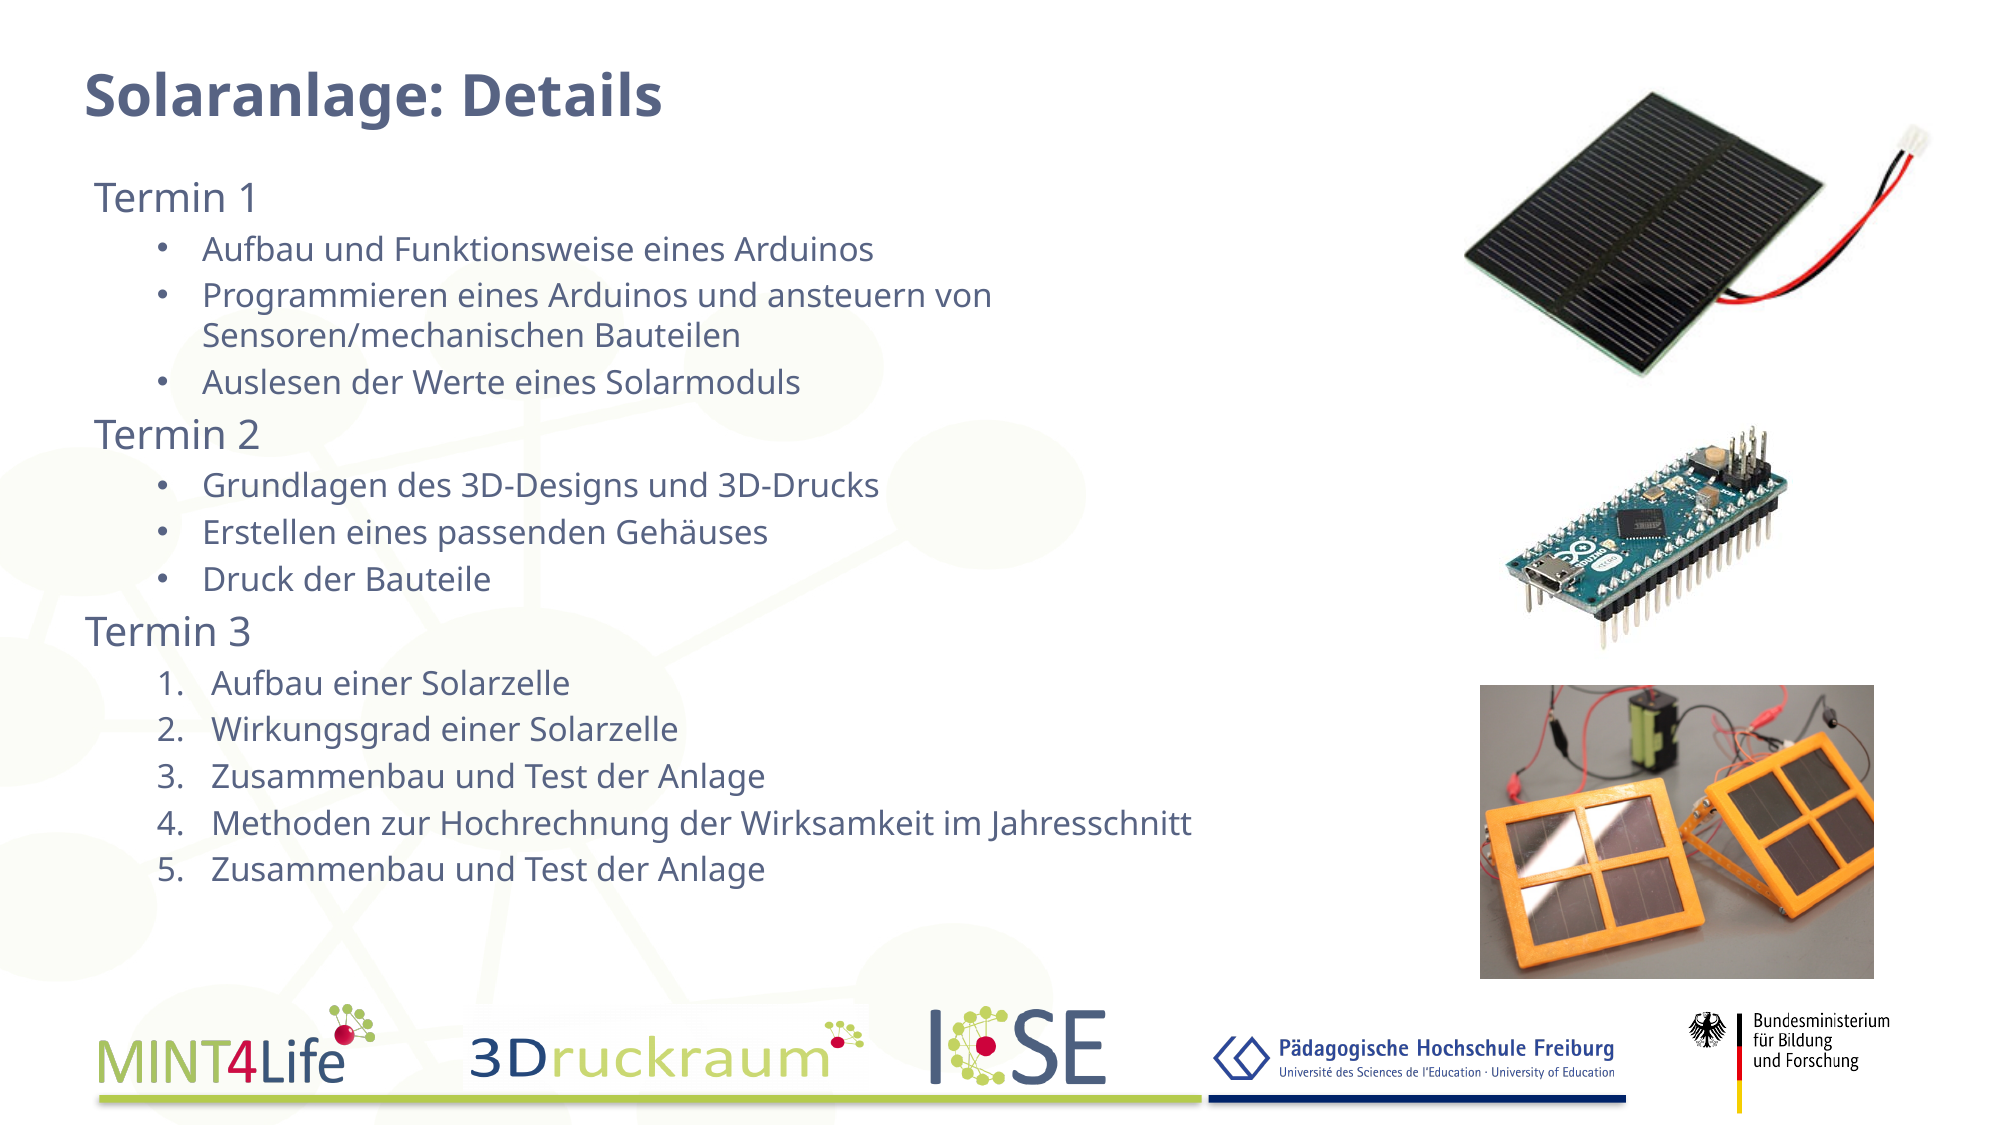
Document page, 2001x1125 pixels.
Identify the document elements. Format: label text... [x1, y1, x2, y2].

picture [1649, 997, 1928, 1118]
picture [1213, 1036, 1614, 1080]
picture [1464, 0, 1934, 980]
list Termin 1 Aufbau und Funktionsweise eines Arduinos Programmieren eines Arduinos und ansteuern von Sensoren/mechanischen Bauteilen Auslesen der Werte eines Solarmoduls Termin 2 Grundlagen des 3D-Designs und 3D-Drucks Erstellen eines passenden Gehäuses Druck der Bauteile Termin 3 Aufbau einer Solarzelle Wirkungsgrad einer Solarzelle Zusammenbau und Test der Anlage Methoden zur Hochrechnung der Wirksamkeit im Jahresschnitt Zusammenbau und Test der Anlage [69, 164, 1238, 910]
picture [463, 1004, 869, 1091]
title Solaranlage: Details [69, 40, 1459, 146]
picture [99, 1004, 375, 1083]
